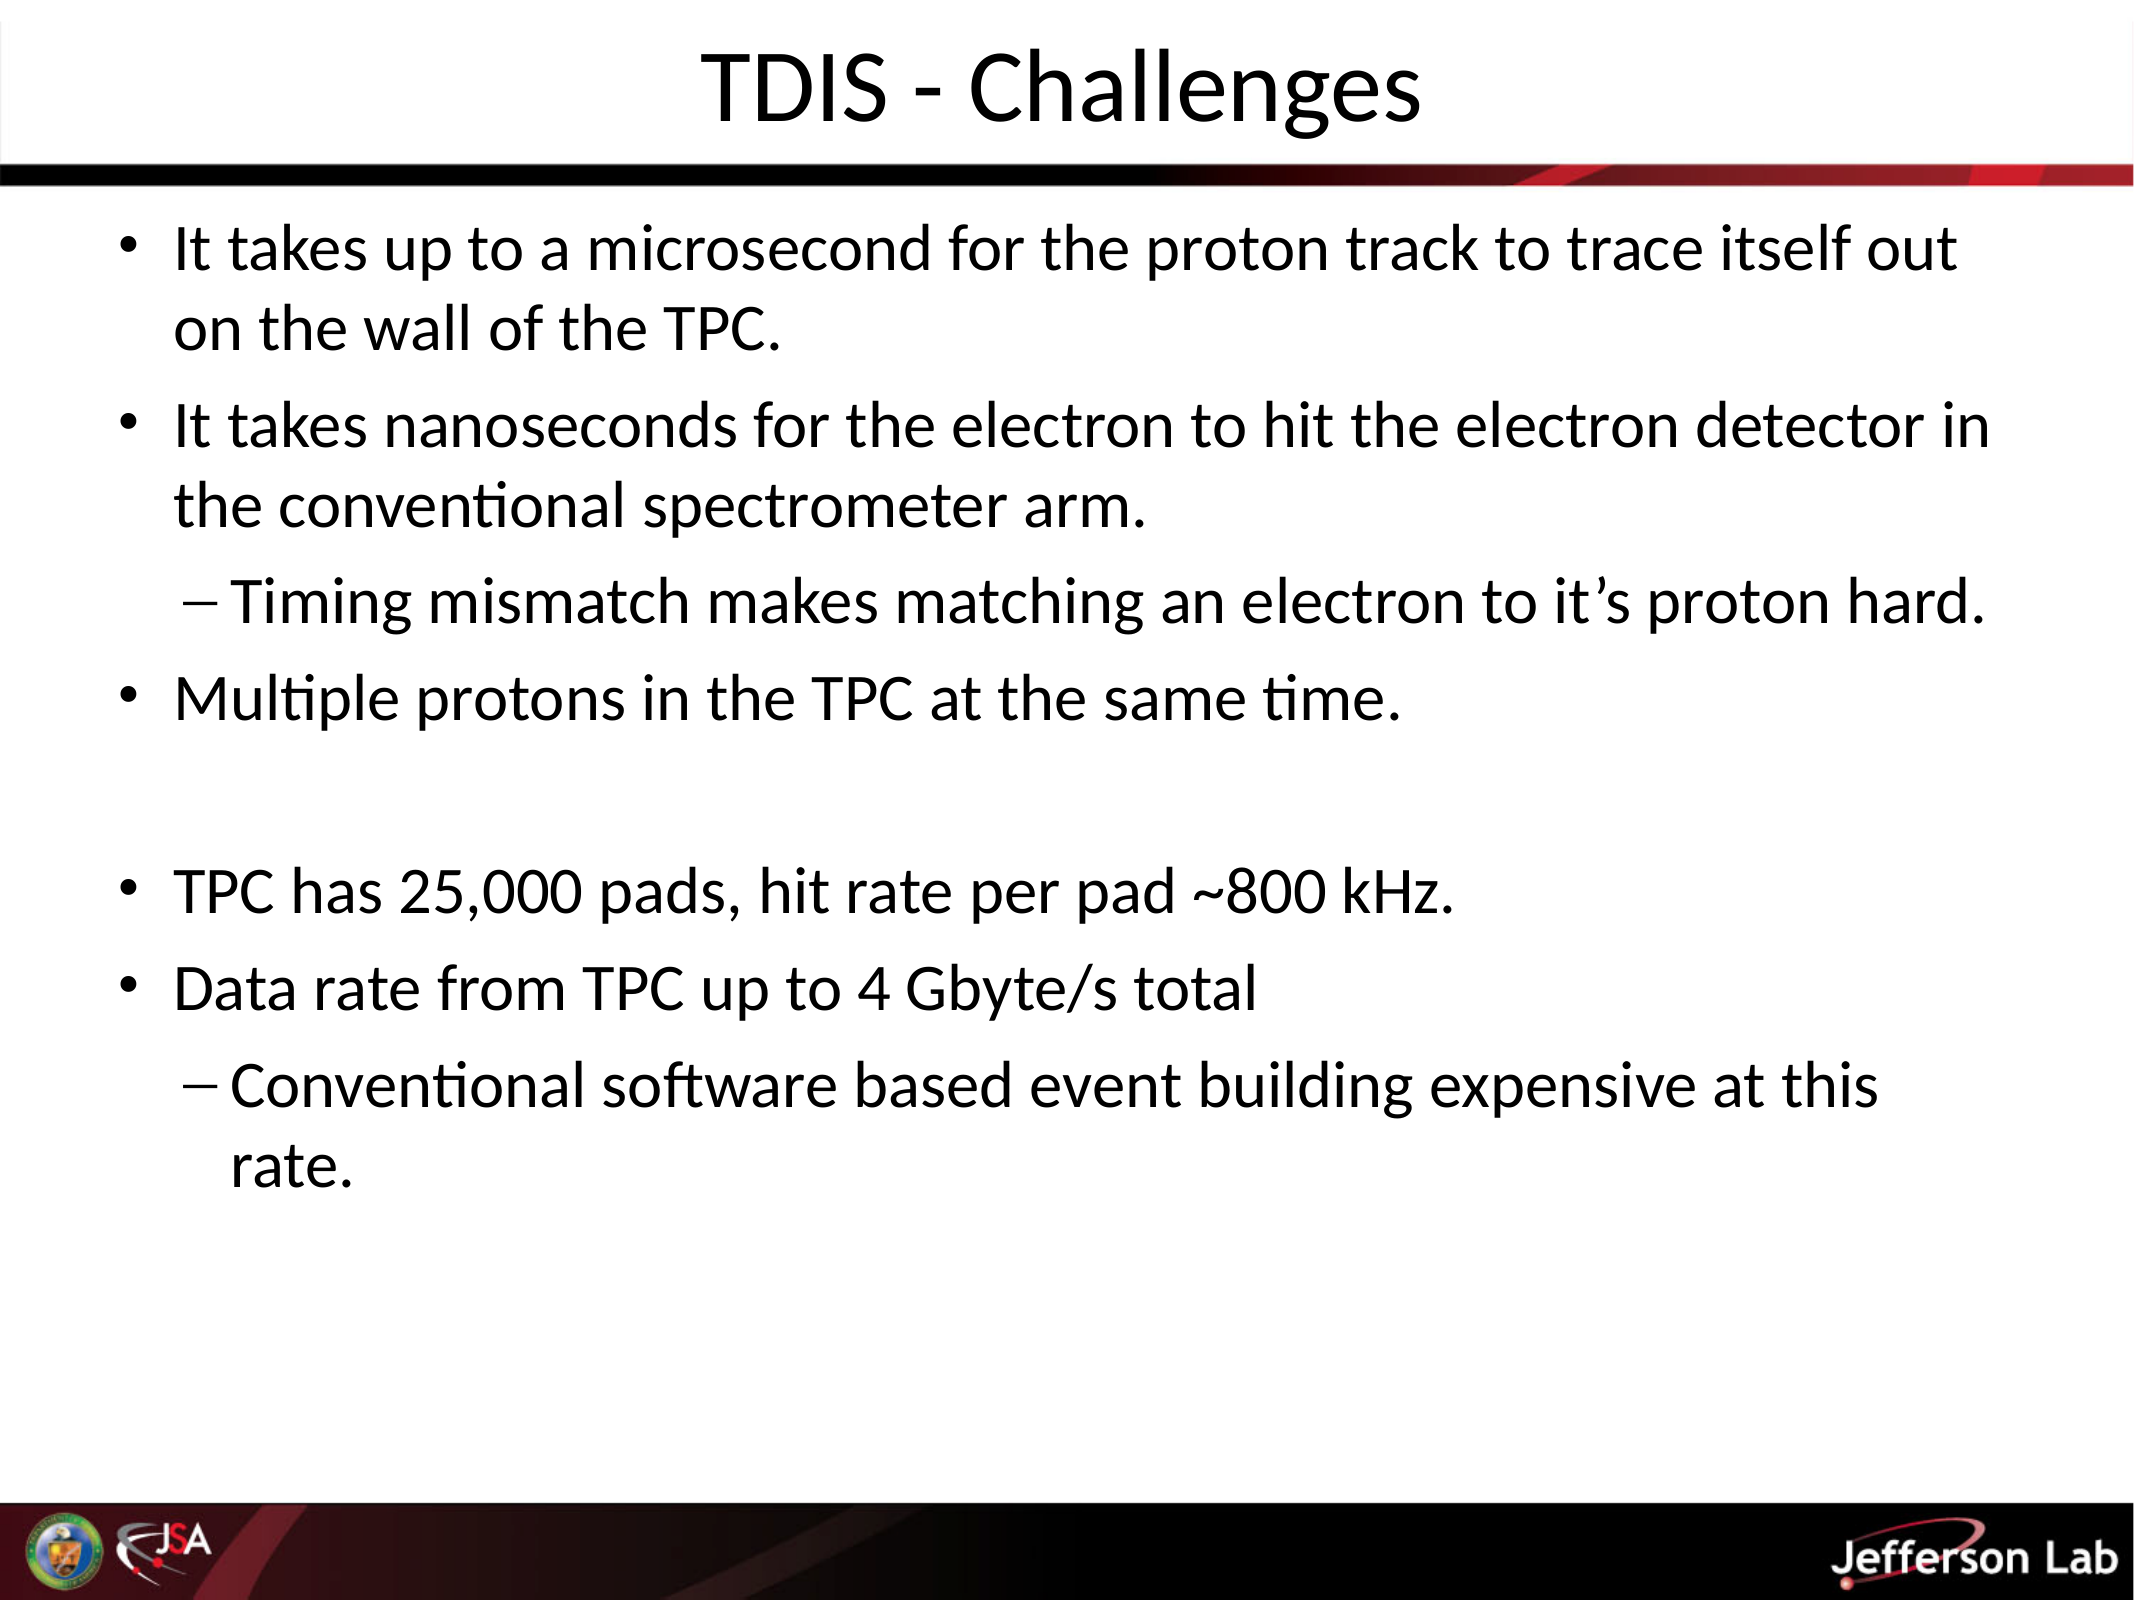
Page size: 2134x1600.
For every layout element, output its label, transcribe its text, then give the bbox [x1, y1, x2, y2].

picture [0, 0, 2134, 1600]
list It takes up to a microsecond for the proton track to trace itself out on the wall of the TPC. It takes nanoseconds for the electron to hit the electron detector in the conventional spectrometer arm. Timing mismatch makes matching an electron to it’s proton hard. Multiple protons in the TPC at the same time. TPC has 25,000 pads, hit rate per pad ~800 kHz. Data rate from TPC up to 4 Gbyte/s total Conventional software based event building expensive at this rate. [101, 195, 2028, 1496]
title TDIS - Challenges [160, 0, 1973, 161]
